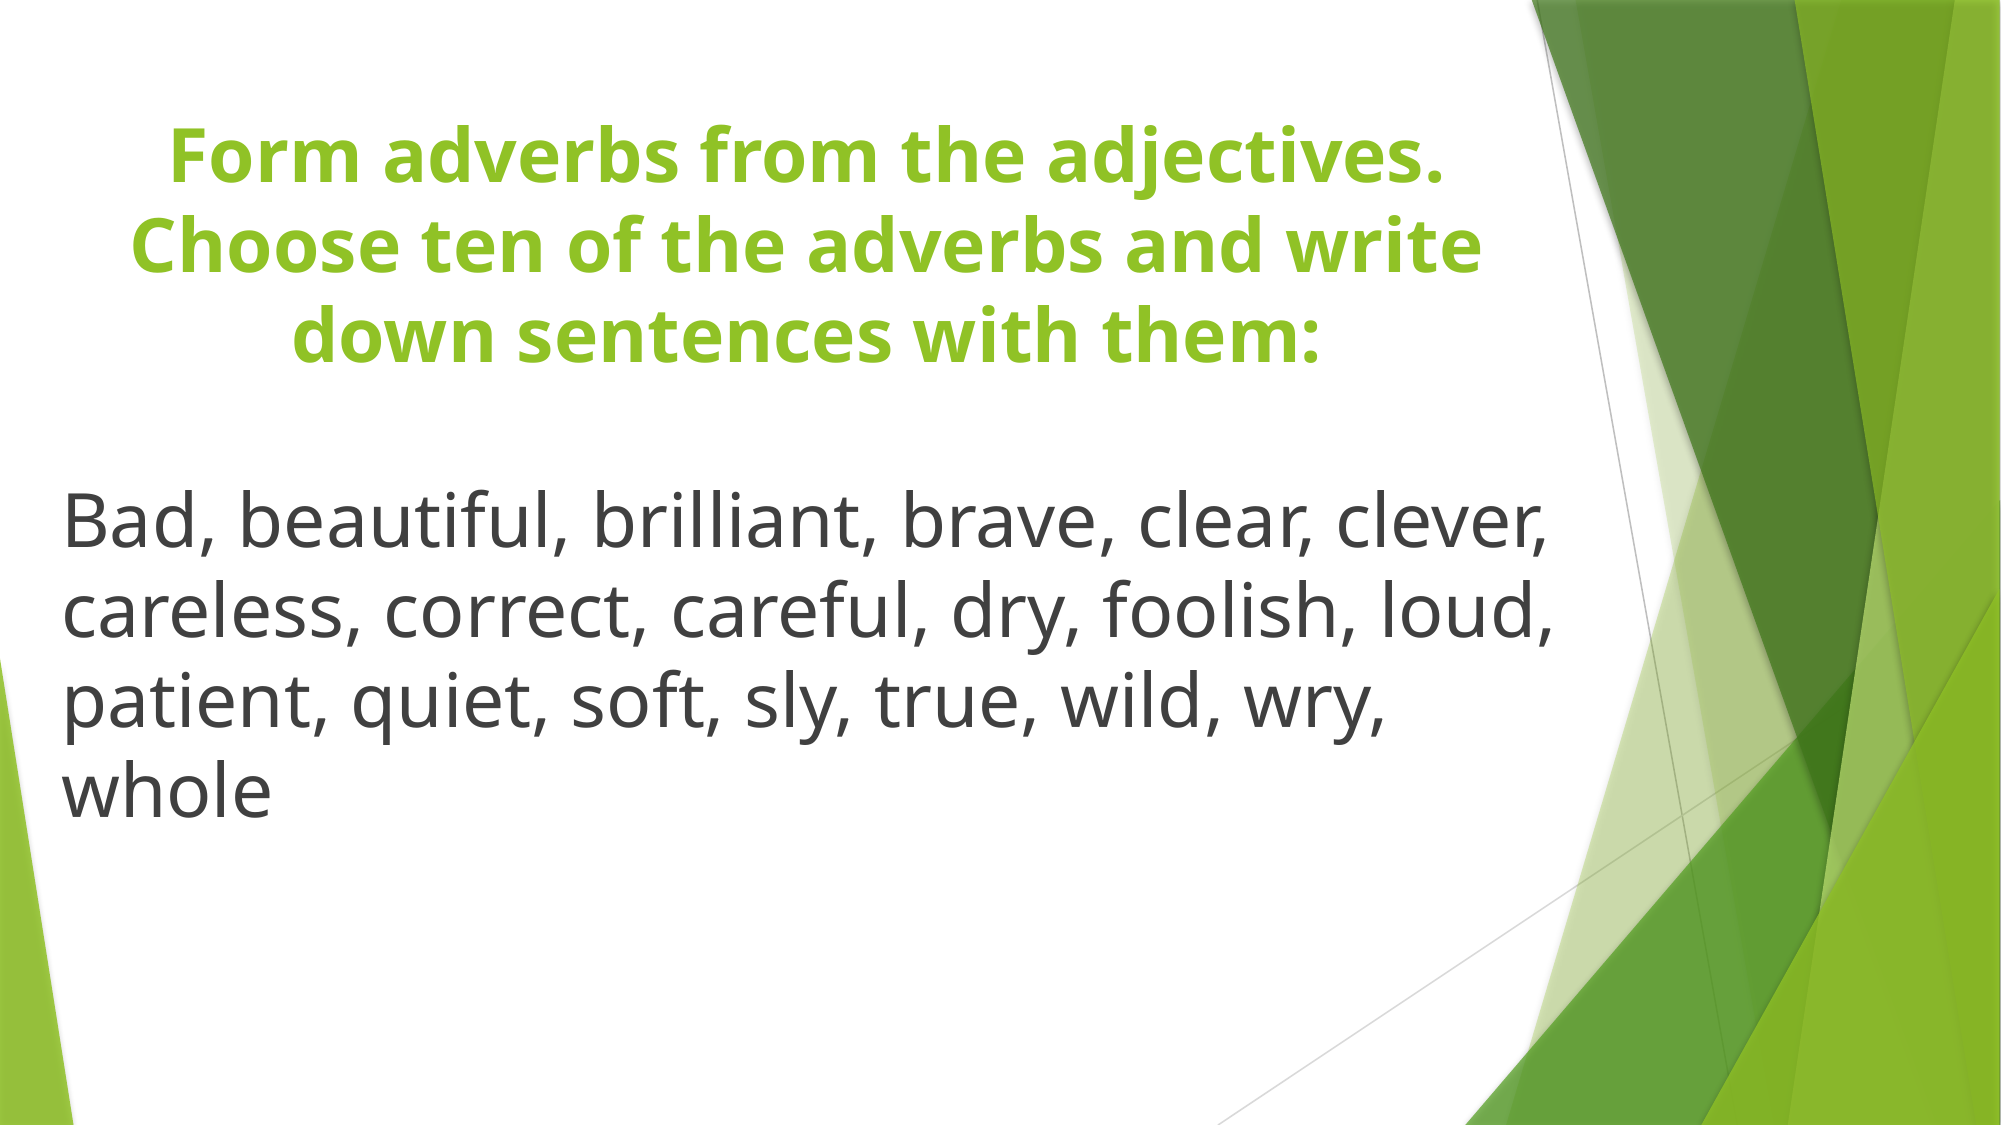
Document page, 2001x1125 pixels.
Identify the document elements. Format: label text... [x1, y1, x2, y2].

title Form adverbs from the adjectives. Choose ten of the adverbs and write down sentences with them: [46, 99, 1569, 317]
list Bad, beautiful, brilliant, brave, clear, clever, careless, correct, careful, dry, foolish, loud, patient, quiet, soft, sly, true, wild, wry, whole [46, 465, 1596, 992]
